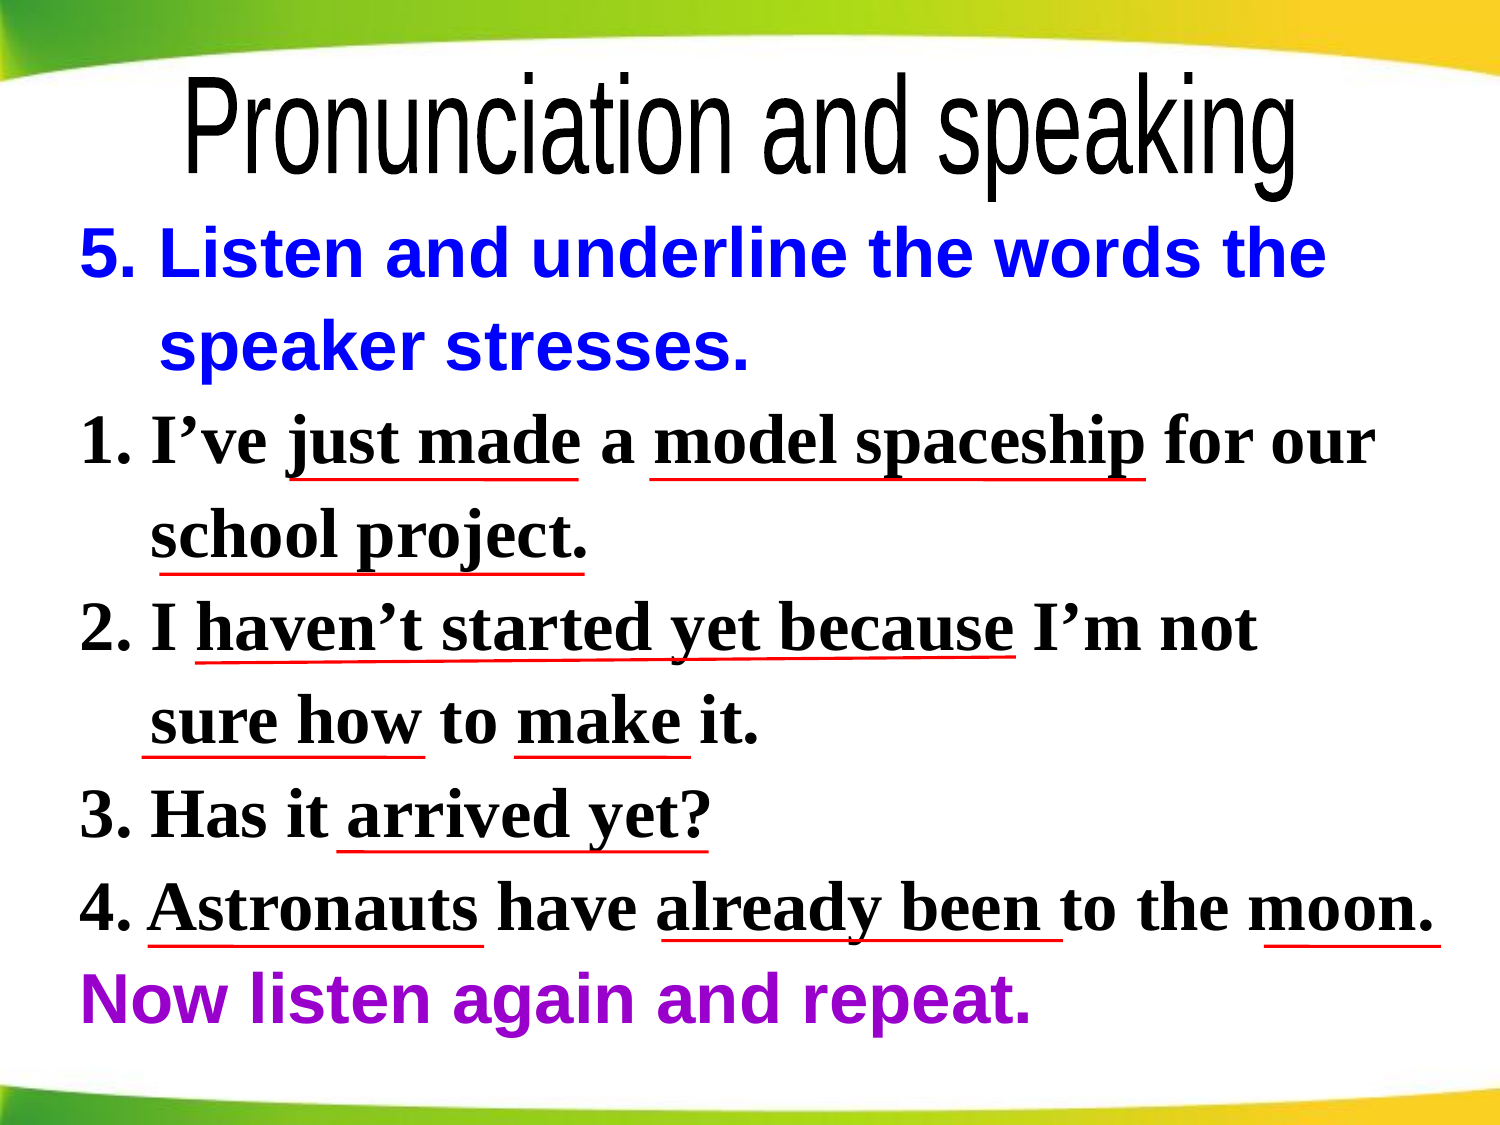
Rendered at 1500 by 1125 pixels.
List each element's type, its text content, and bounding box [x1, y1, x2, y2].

picture [0, 0, 1500, 1125]
text_box 5. Listen and underline the words the speaker stresses. 1. I’ve just made a model spaceship for our school project. 2. I haven’t started yet because I’m not sure how to make it. 3. Has it arrived yet? 4. Astronauts have already been to the moon. Now listen again and repeat. [64, 190, 1453, 1046]
